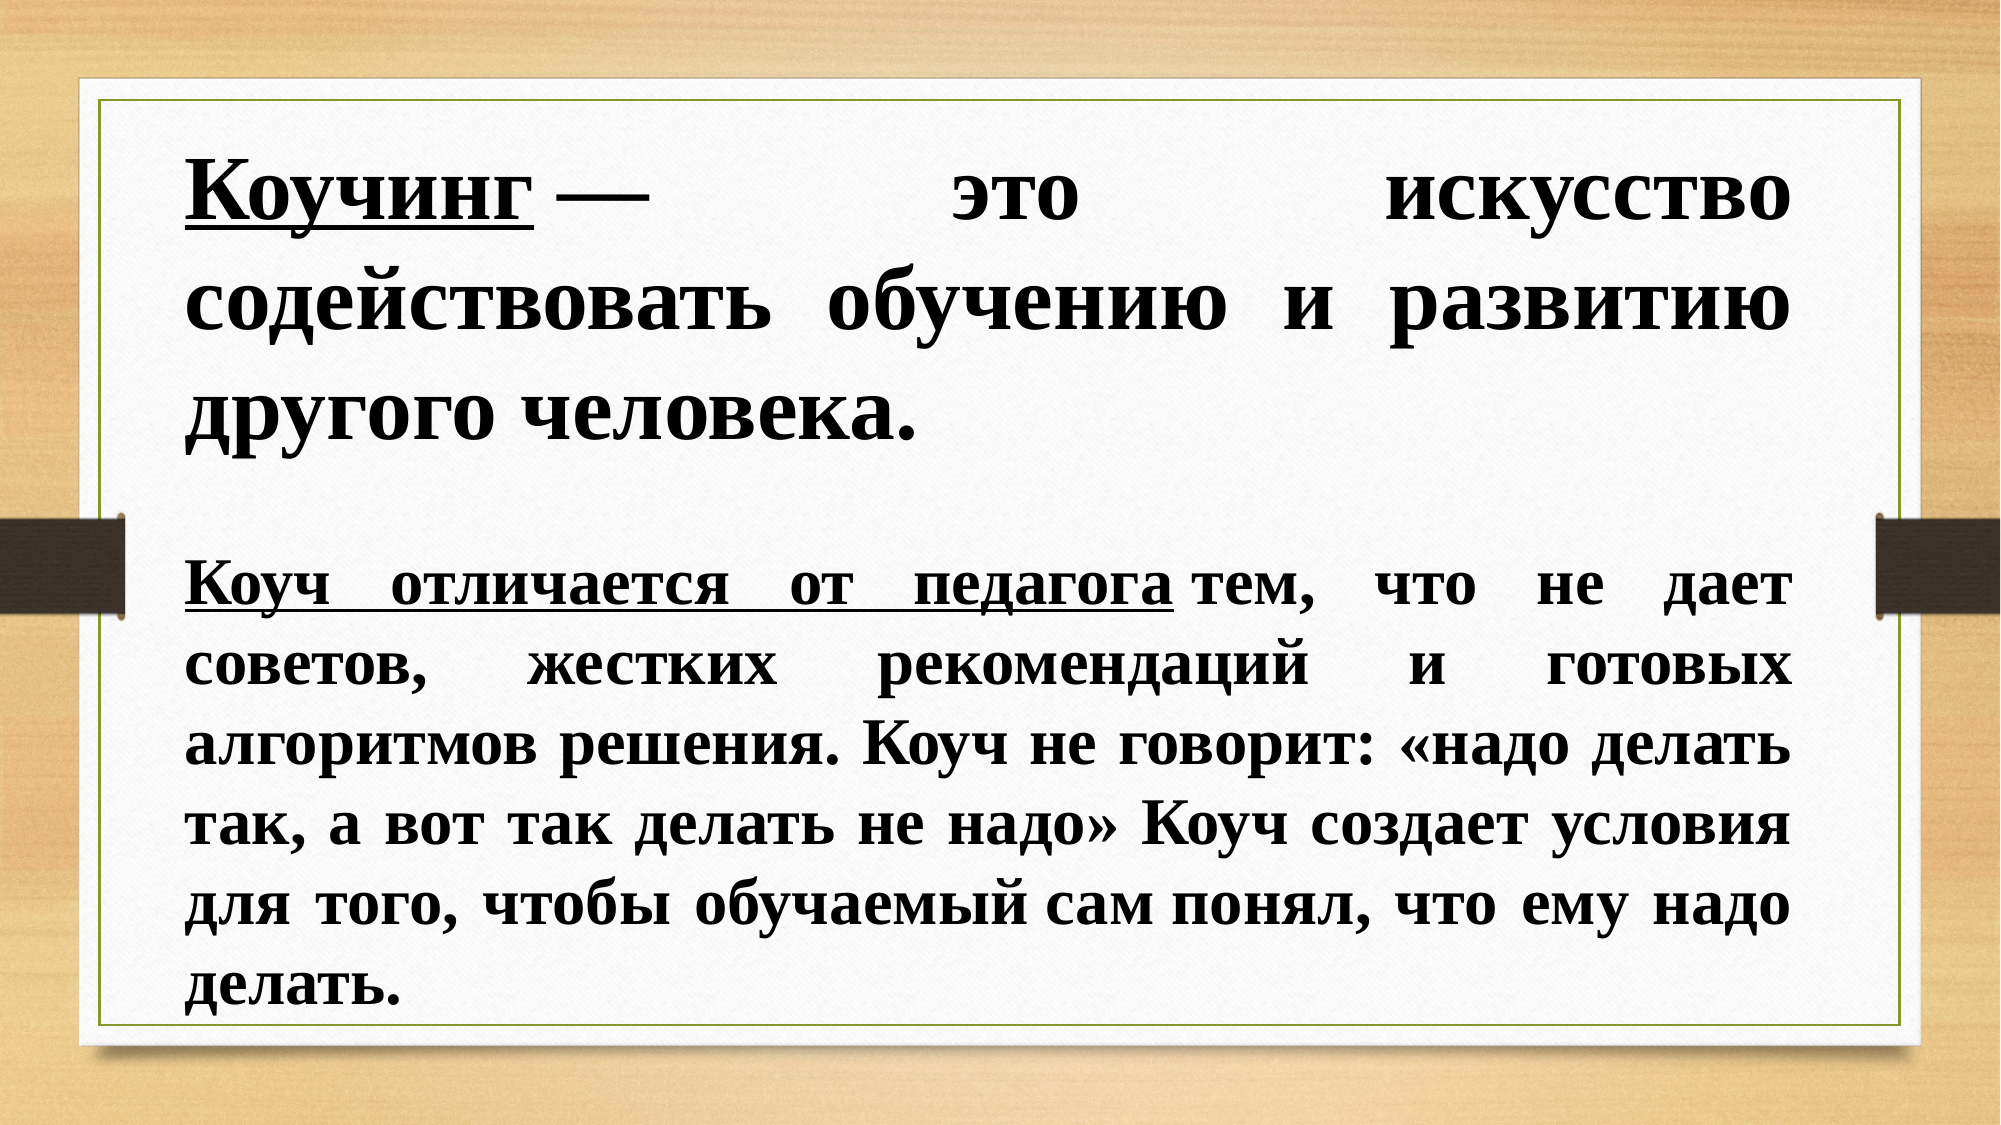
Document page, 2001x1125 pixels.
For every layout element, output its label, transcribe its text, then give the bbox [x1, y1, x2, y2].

picture [0, 0, 2001, 1125]
text_box Коучинг — это искусство содействовать обучению и развитию другого человека. Коуч отличается от педагога тем, что не дает советов, жестких рекомендаций и готовых алгоритмов решения. Коуч не говорит: «надо делать так, а вот так делать не надо» Коуч создает условия для того, чтобы обучаемый сам понял, что ему надо делать. [170, 120, 1809, 1071]
